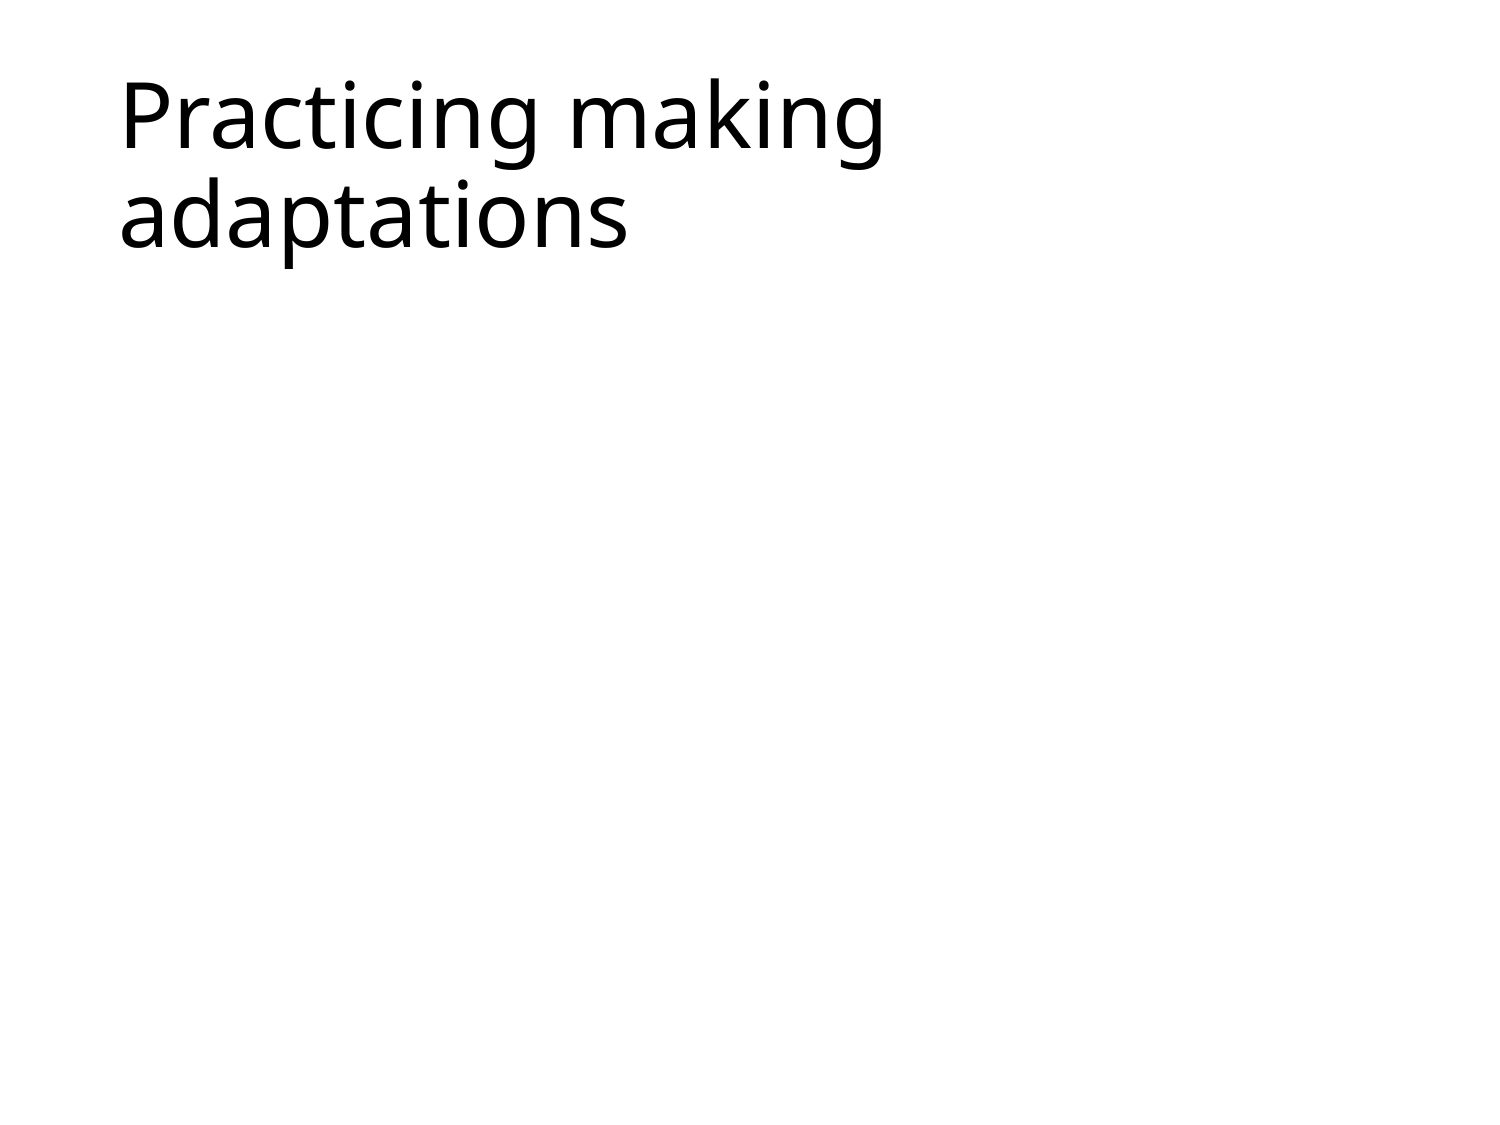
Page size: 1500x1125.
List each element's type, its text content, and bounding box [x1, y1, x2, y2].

title Practicing making adaptations [103, 59, 1397, 278]
